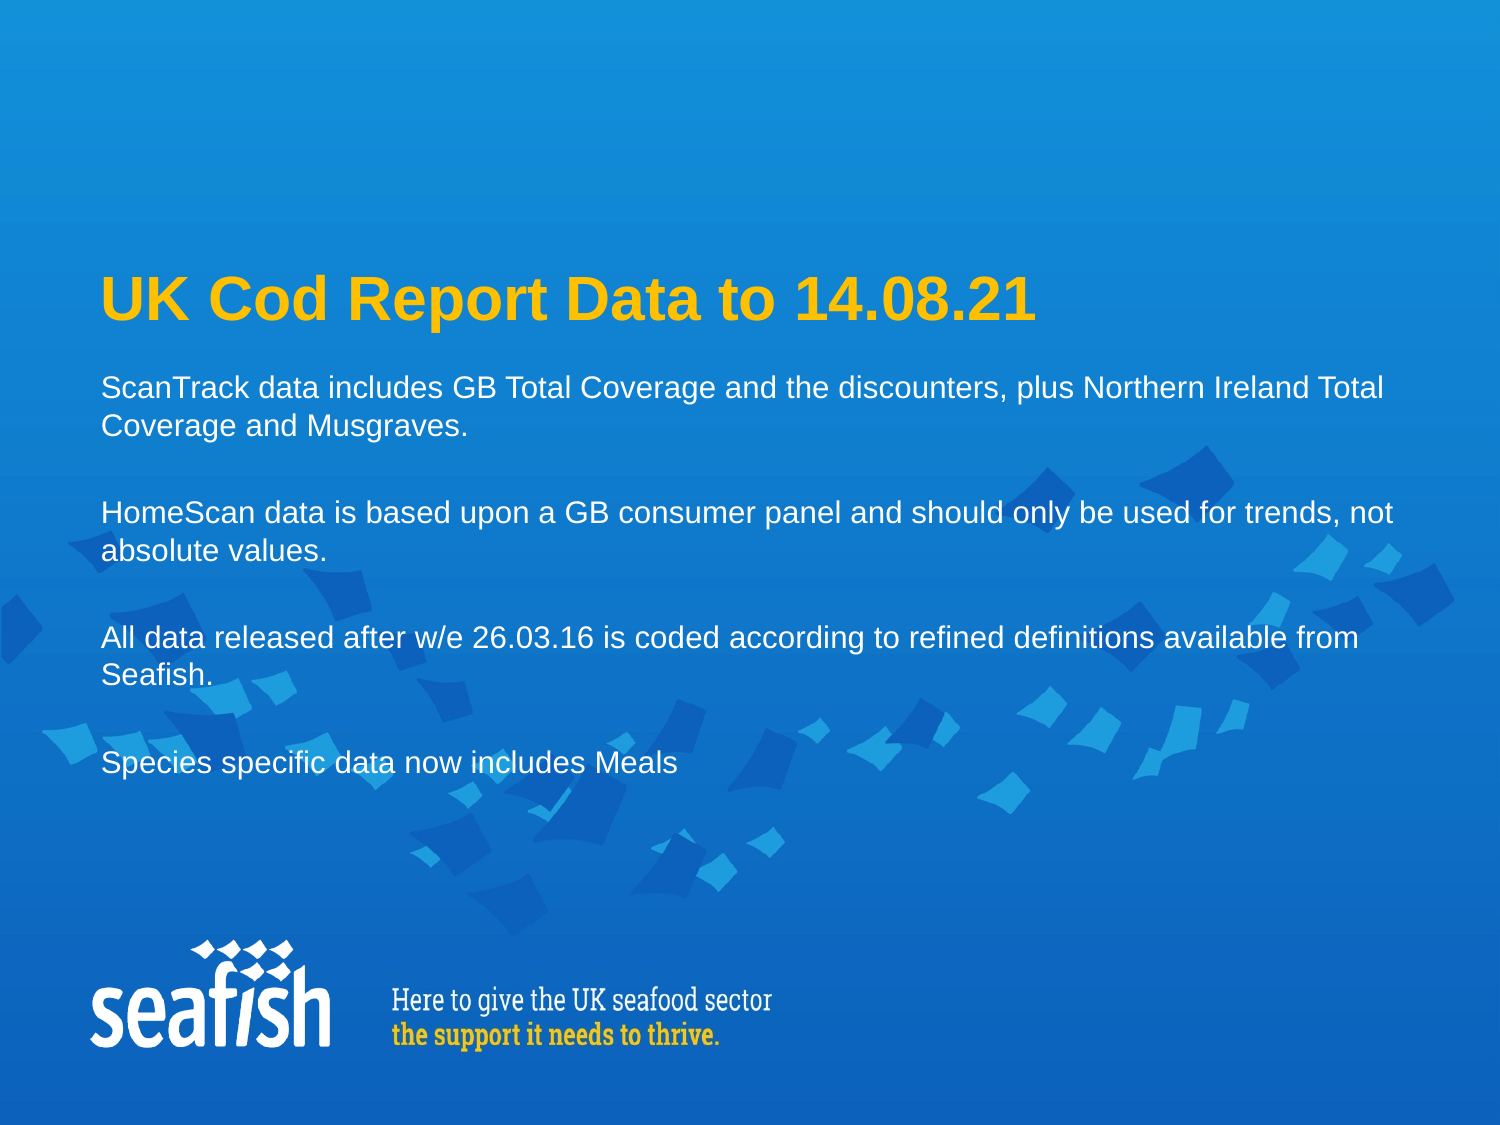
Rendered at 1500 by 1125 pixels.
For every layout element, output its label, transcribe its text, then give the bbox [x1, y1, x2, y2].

picture [0, 0, 1500, 1125]
title UK Cod Report Data to 14.08.21 [85, 139, 1462, 341]
subtitle ScanTrack data includes GB Total Coverage and the discounters, plus Northern Ireland Total Coverage and Musgraves. HomeScan data is based upon a GB consumer panel and should only be used for trends, not absolute values. All data released after w/e 26.03.16 is coded according to refined definitions available from Seafish. Species specific data now includes Meals [85, 360, 1462, 858]
